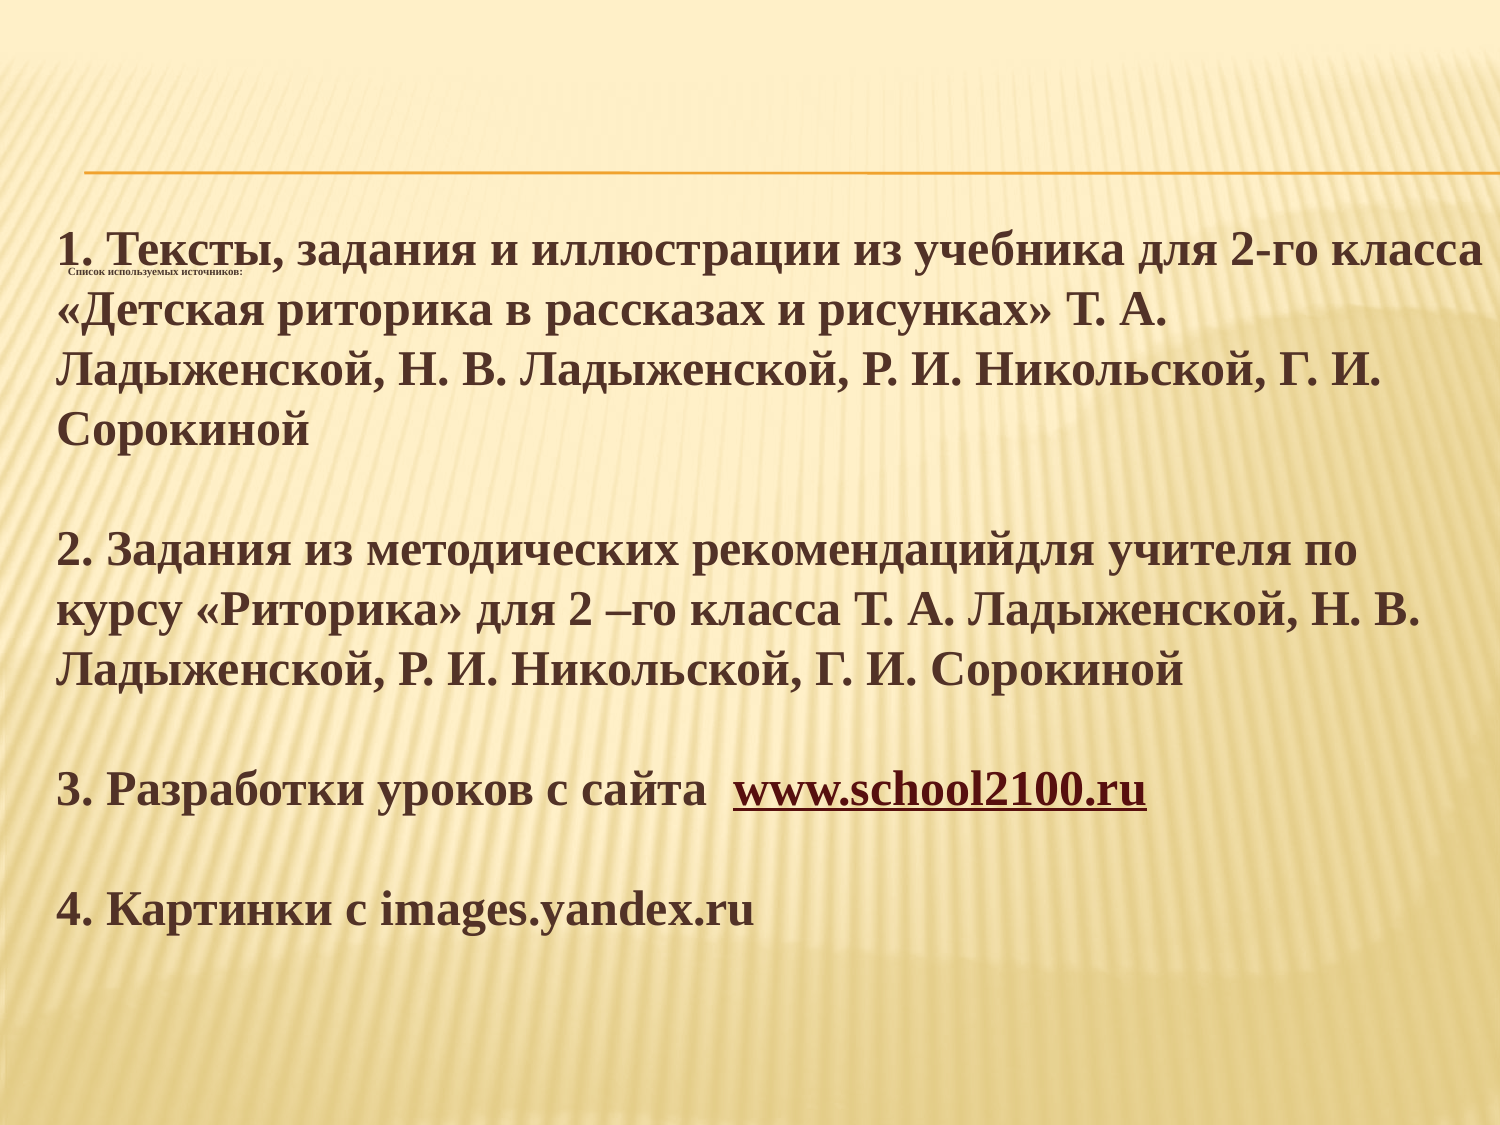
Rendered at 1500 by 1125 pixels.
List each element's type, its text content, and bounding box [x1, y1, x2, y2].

text_box 1. Тексты, задания и иллюстрации из учебника для 2-го класса «Детская риторика в рассказах и рисунках» Т. А. Ладыженской, Н. В. Ладыженской, Р. И. Никольской, Г. И. Сорокиной 2. Задания из методических рекомендацийдля учителя по курсу «Риторика» для 2 –го класса Т. А. Ладыженской, Н. В. Ладыженской, Р. И. Никольской, Г. И. Сорокиной 3. Разработки уроков с сайта www.school2100.ru 4. Картинки с images.yandex.ru [41, 208, 1500, 973]
